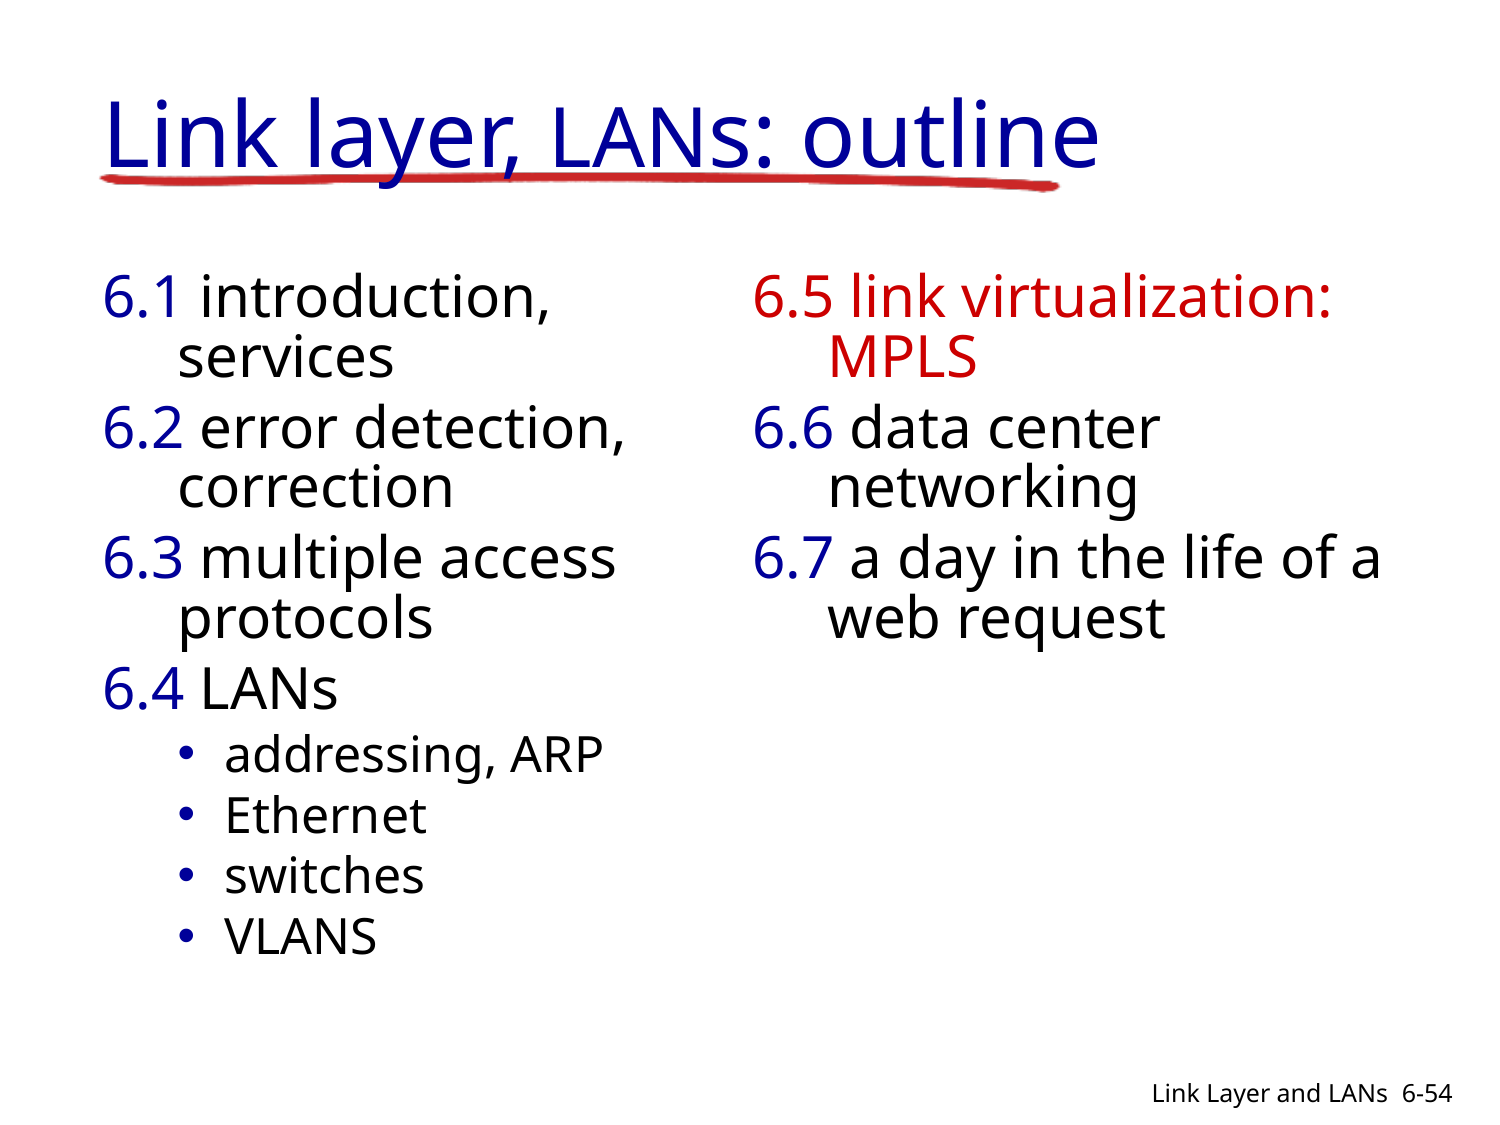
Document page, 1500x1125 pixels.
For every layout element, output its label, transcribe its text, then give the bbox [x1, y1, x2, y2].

slide_number 6-54 [1387, 1069, 1478, 1115]
title Link layer, LANs: outline [87, 37, 1363, 225]
list 6.1 introduction, services 6.2 error detection, correction 6.3 multiple access protocols 6.4 LANs addressing, ARP Ethernet switches VLANS [87, 262, 731, 1025]
footer Link Layer and LANs [1045, 1069, 1404, 1110]
picture [94, 168, 1071, 198]
list 6.5 link virtualization: MPLS 6.6 data center networking 6.7 a day in the life of a web request [737, 262, 1403, 1025]
